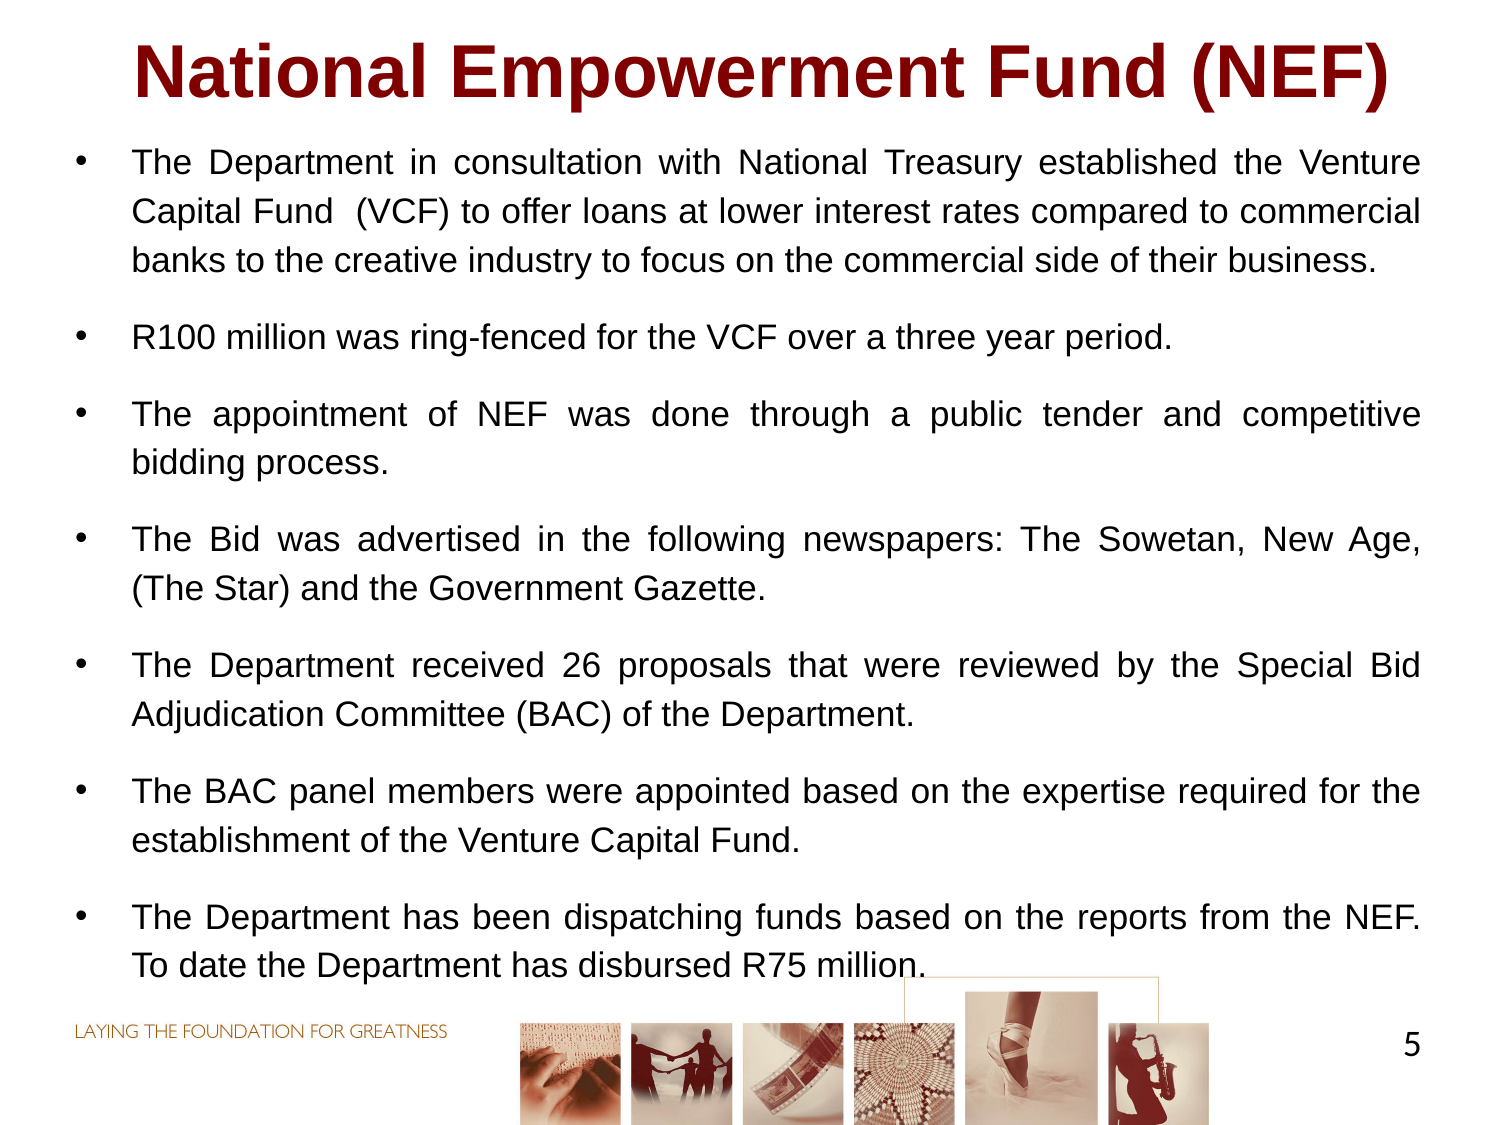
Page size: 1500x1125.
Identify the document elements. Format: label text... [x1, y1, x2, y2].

picture [12, 941, 1253, 1125]
list The Department in consultation with National Treasury established the Venture Capital Fund (VCF) to offer loans at lower interest rates compared to commercial banks to the creative industry to focus on the commercial side of their business. R100 million was ring-fenced for the VCF over a three year period. The appointment of NEF was done through a public tender and competitive bidding process. The Bid was advertised in the following newspapers: The Sowetan, New Age, (The Star) and the Government Gazette. The Department received 26 proposals that were reviewed by the Special Bid Adjudication Committee (BAC) of the Department. The BAC panel members were appointed based on the expertise required for the establishment of the Venture Capital Fund. The Department has been dispatching funds based on the reports from the NEF. To date the Department has disbursed R75 million. [41, 125, 1438, 987]
text_box 5 [1388, 1011, 1437, 1072]
title National Empowerment Fund (NEF) [87, 1, 1438, 119]
